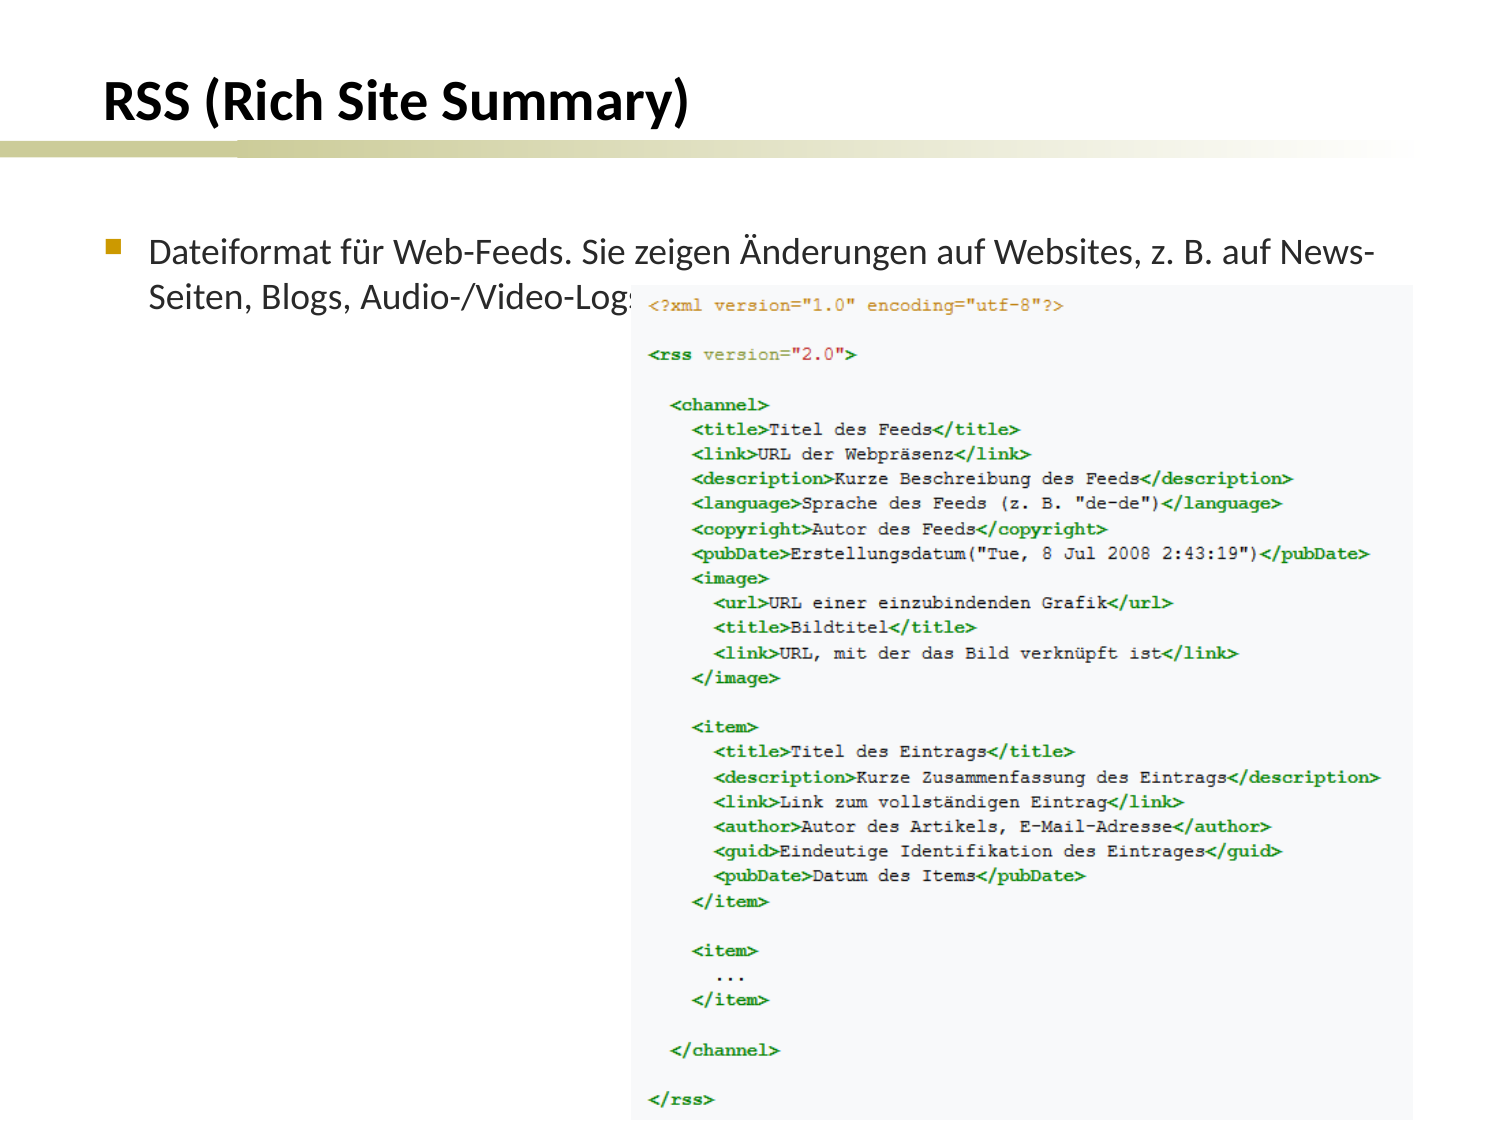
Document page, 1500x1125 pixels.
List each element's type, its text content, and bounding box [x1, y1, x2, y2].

title RSS (Rich Site Summary) [88, 7, 1424, 140]
list Dateiformat für Web-Feeds. Sie zeigen Änderungen auf Websites, z. B. auf News-Seiten, Blogs, Audio-/Video-Logs etc. [88, 220, 1424, 1012]
picture [631, 285, 1414, 1121]
